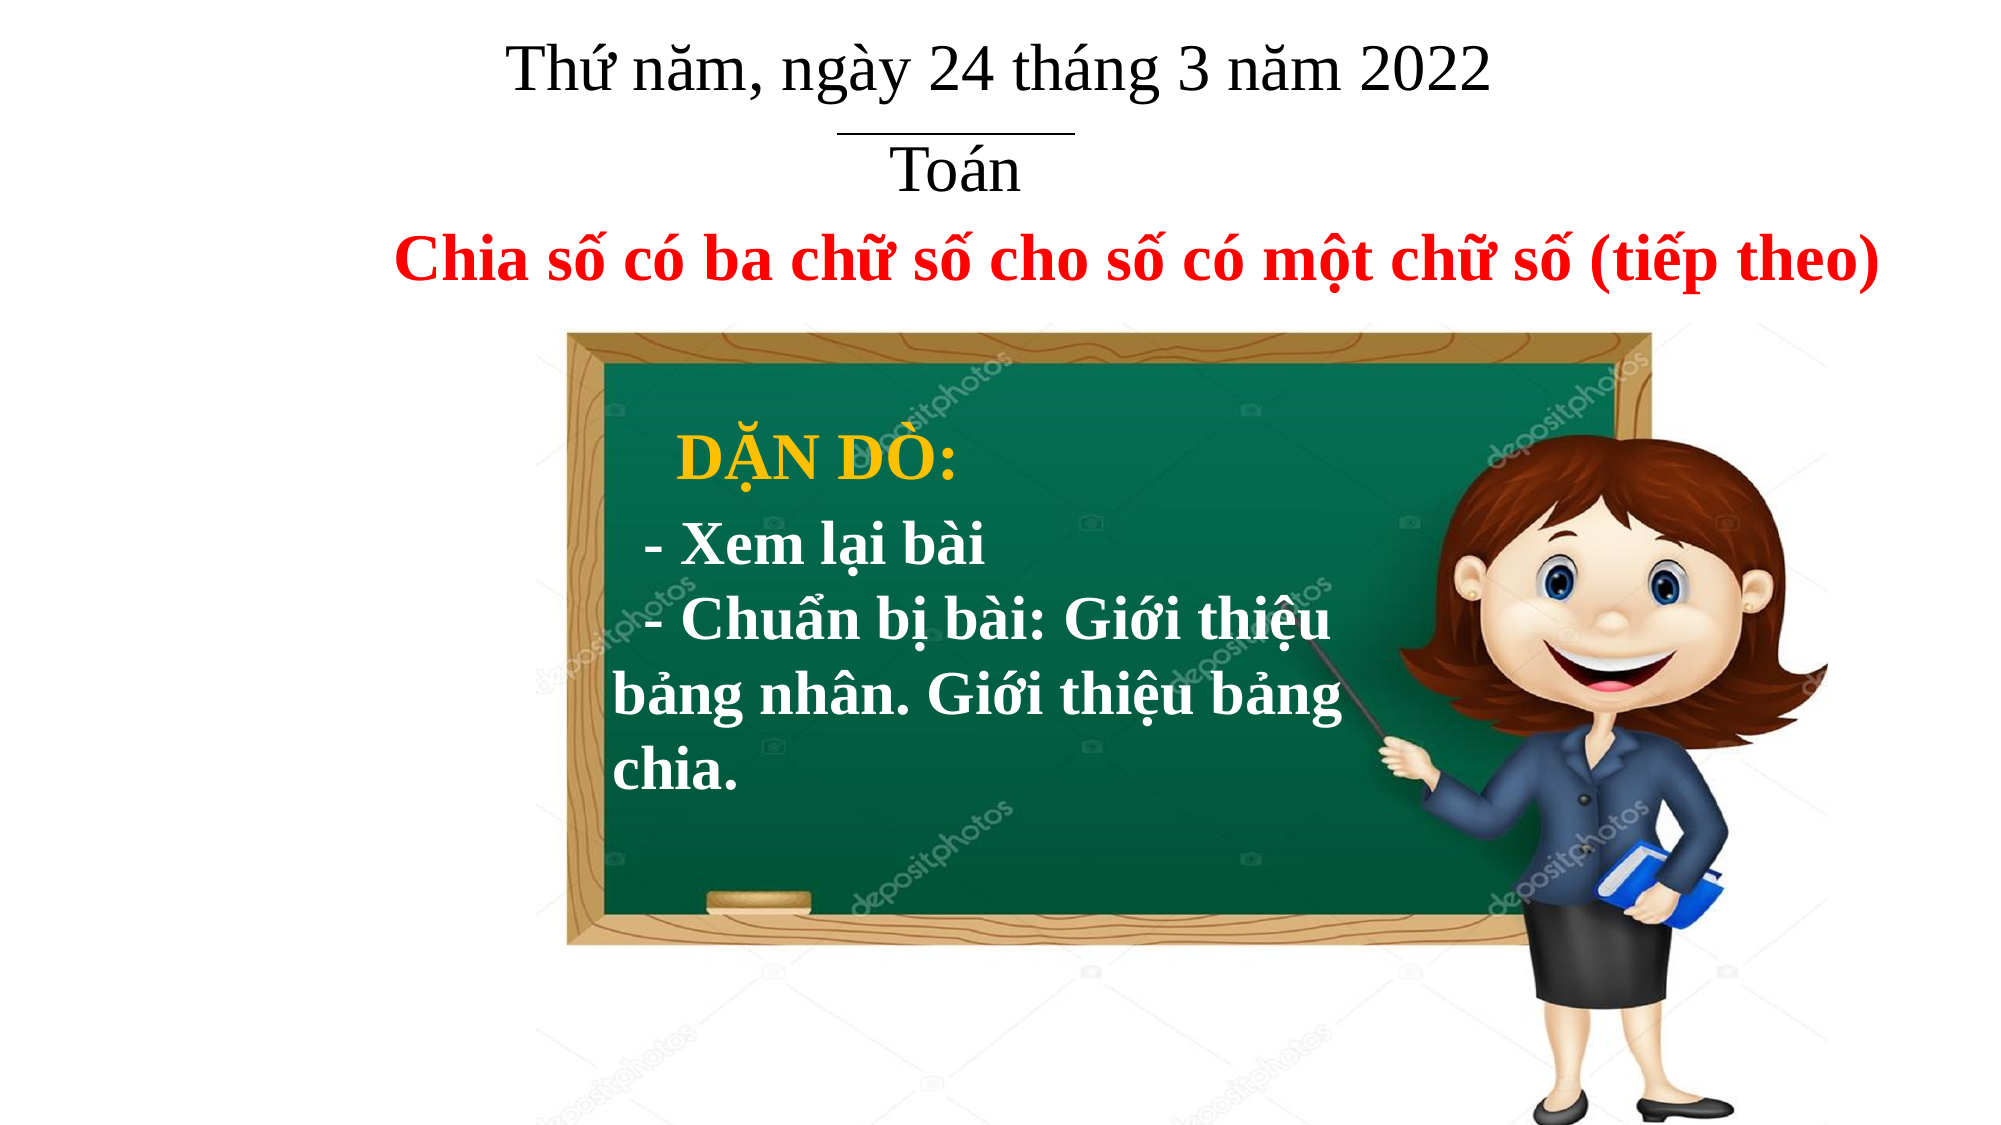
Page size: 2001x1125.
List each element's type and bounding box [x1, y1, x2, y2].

picture [536, 322, 1828, 1125]
text_box [0, 16, 2000, 306]
